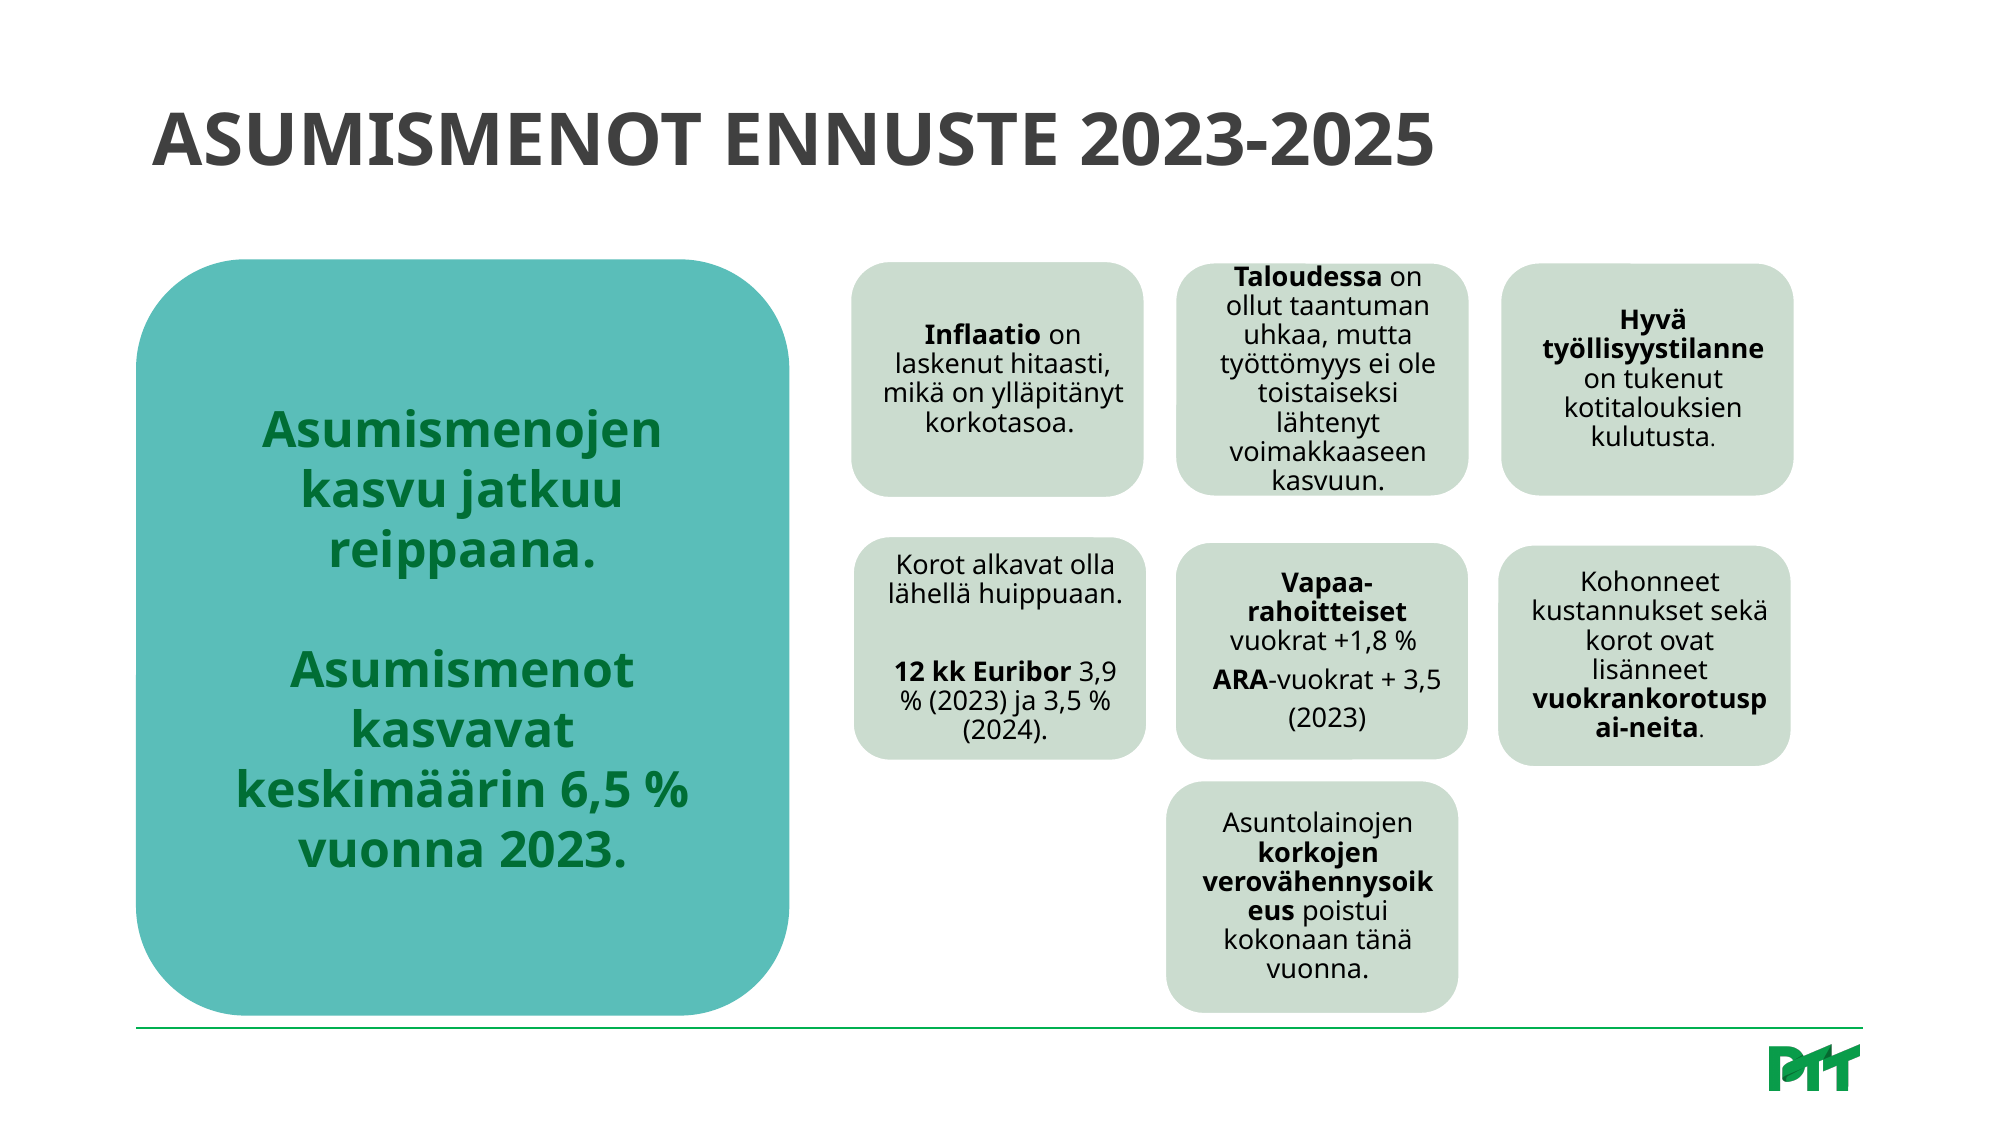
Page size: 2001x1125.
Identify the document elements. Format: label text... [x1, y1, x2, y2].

title Asumismenot ennuste 2023-2025 [137, 59, 1863, 224]
text_box [135, 259, 782, 1016]
text_box Asumismenojen kasvu jatkuu reippaana. Asumismenot kasvavat keskimäärin 6,5 % vuonna 2023. [195, 390, 730, 885]
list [782, 260, 1863, 1016]
picture [1769, 1044, 1860, 1091]
